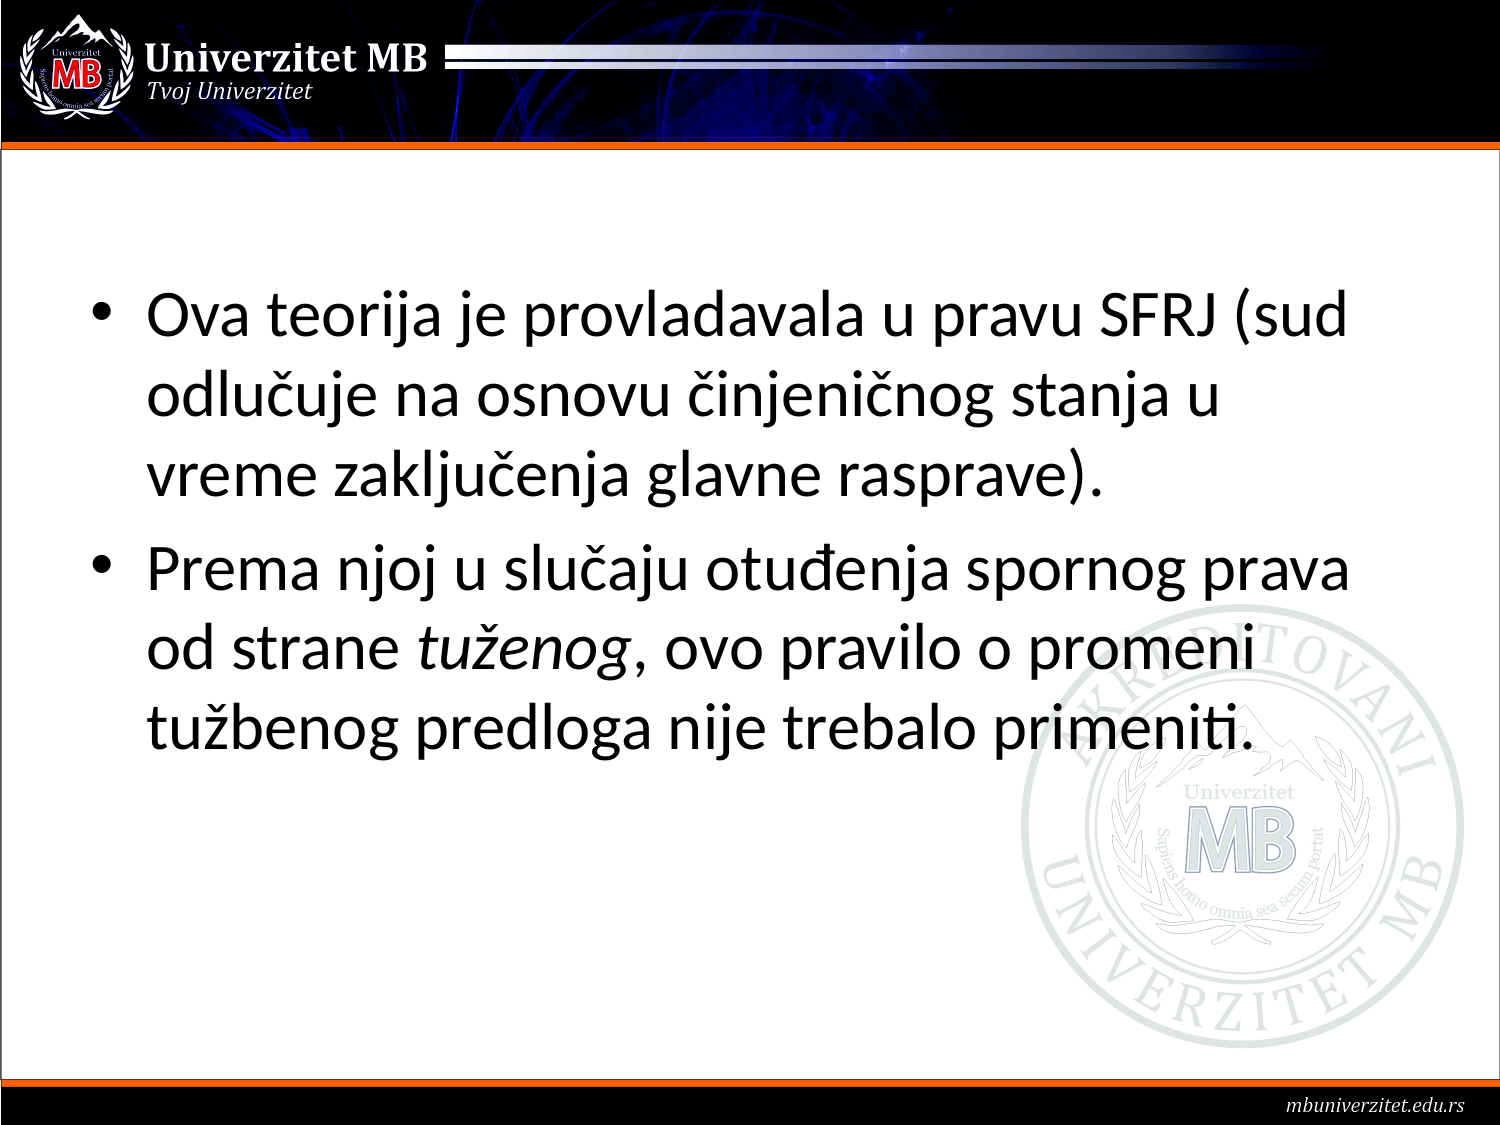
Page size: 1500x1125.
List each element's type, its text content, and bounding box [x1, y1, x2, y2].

list Ova teorija je provladavala u pravu SFRJ (sud odlučuje na osnovu činjeničnog stanja u vreme zaključenja glavne rasprave). Prema njoj u slučaju otuđenja spornog prava od strane tuženog, ovo pravilo o promeni tužbenog predloga nije trebalo primeniti. [75, 262, 1425, 1005]
picture [0, 0, 1500, 1125]
